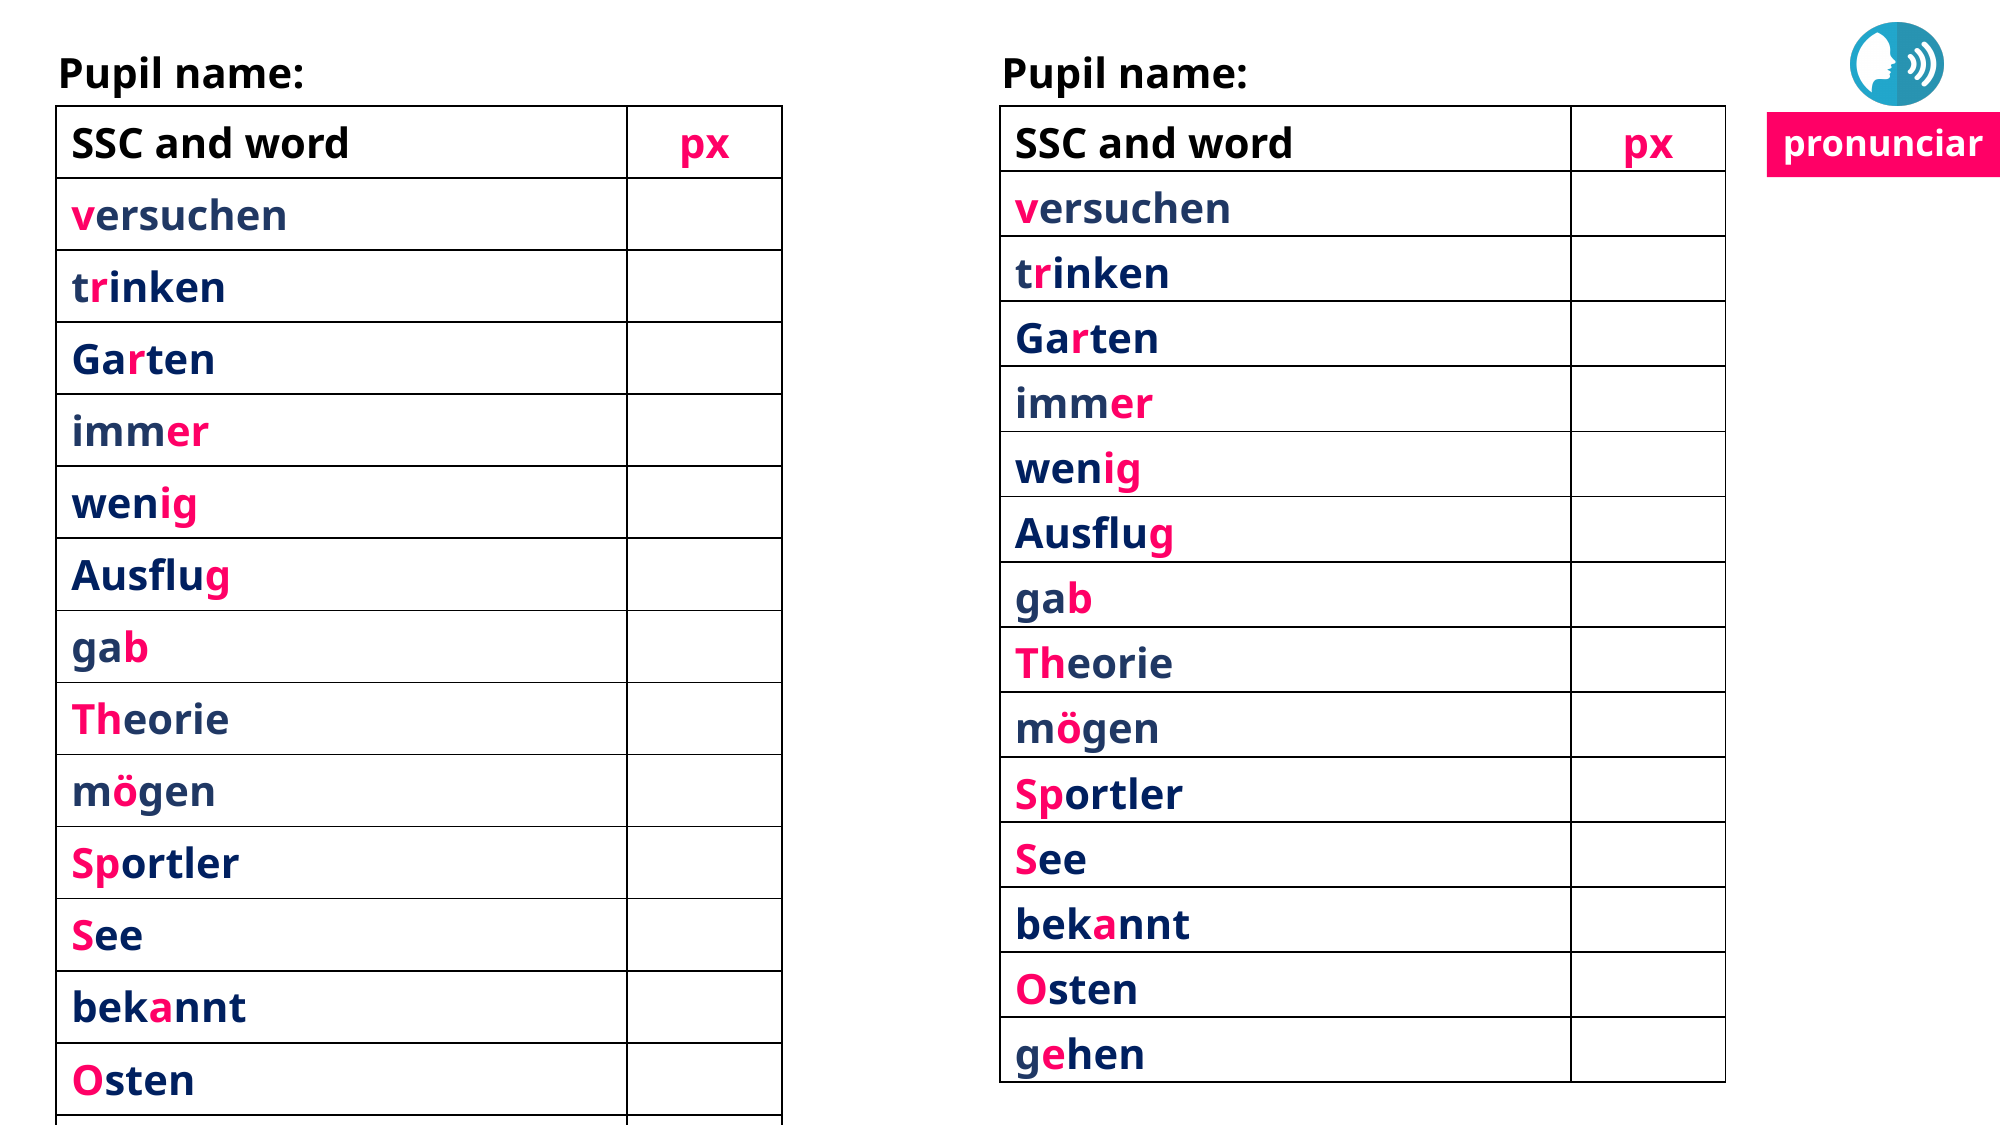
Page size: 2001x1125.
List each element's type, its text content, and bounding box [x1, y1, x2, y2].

table_cell [628, 539, 781, 610]
table_cell See [57, 899, 626, 970]
table_cell [628, 1116, 781, 1125]
table_cell [628, 251, 781, 321]
table_cell Theorie [1001, 628, 1570, 691]
table_cell [1572, 302, 1725, 365]
table_cell [1572, 628, 1725, 691]
table_cell [1572, 693, 1725, 756]
table_cell wenig [57, 467, 626, 537]
table_cell [1572, 367, 1725, 431]
table_cell [1572, 432, 1725, 496]
table_cell [1572, 563, 1725, 626]
table_cell [628, 467, 781, 537]
table_cell [628, 1044, 781, 1114]
table_cell wenig [1001, 432, 1570, 496]
table_header px [1572, 107, 1725, 170]
table_cell [1572, 888, 1725, 951]
table_cell Osten [1001, 953, 1570, 1016]
table_cell [628, 972, 781, 1042]
table_cell Garten [57, 323, 626, 393]
table_cell Sportler [1001, 758, 1570, 821]
table_cell [1572, 1018, 1725, 1081]
table_cell bekannt [1001, 888, 1570, 951]
table_cell Ausflug [1001, 497, 1570, 561]
picture [1850, 22, 1944, 107]
table_cell [1572, 497, 1725, 561]
table_cell Garten [1001, 302, 1570, 365]
table_cell gehen [57, 1116, 626, 1125]
table_cell [628, 323, 781, 393]
table_cell versuchen [57, 179, 626, 249]
table_cell [628, 899, 781, 970]
table_cell trinken [1001, 237, 1570, 300]
table_cell [1572, 953, 1725, 1016]
table_cell [1572, 758, 1725, 821]
table_cell [628, 755, 781, 826]
table_cell [628, 827, 781, 898]
text_box Pupil name: [42, 39, 823, 104]
table_cell Ausflug [57, 539, 626, 610]
table_cell [628, 683, 781, 754]
table_header px [628, 107, 781, 177]
table_cell gehen [1001, 1018, 1570, 1081]
table_cell gab [57, 611, 626, 682]
table_cell [628, 179, 781, 249]
table_cell Osten [57, 1044, 626, 1114]
table_cell bekannt [57, 972, 626, 1042]
table_cell Sportler [57, 827, 626, 898]
table_cell [628, 611, 781, 682]
table_cell versuchen [1001, 172, 1570, 235]
table_cell Theorie [57, 683, 626, 754]
table_cell immer [1001, 367, 1570, 431]
table_cell [1572, 823, 1725, 886]
table_cell gab [1001, 563, 1570, 626]
table_cell mögen [57, 755, 626, 826]
table_cell mögen [1001, 693, 1570, 756]
table_header SSC and word [1001, 107, 1570, 170]
table_cell immer [57, 395, 626, 465]
table_cell [1572, 237, 1725, 300]
table_cell [1572, 172, 1725, 235]
text_box Pupil name: [986, 39, 1767, 104]
table_cell See [1001, 823, 1570, 886]
table_cell trinken [57, 251, 626, 321]
title pronunciar [1766, 112, 2000, 178]
table_header SSC and word [57, 107, 626, 177]
table_cell [628, 395, 781, 465]
